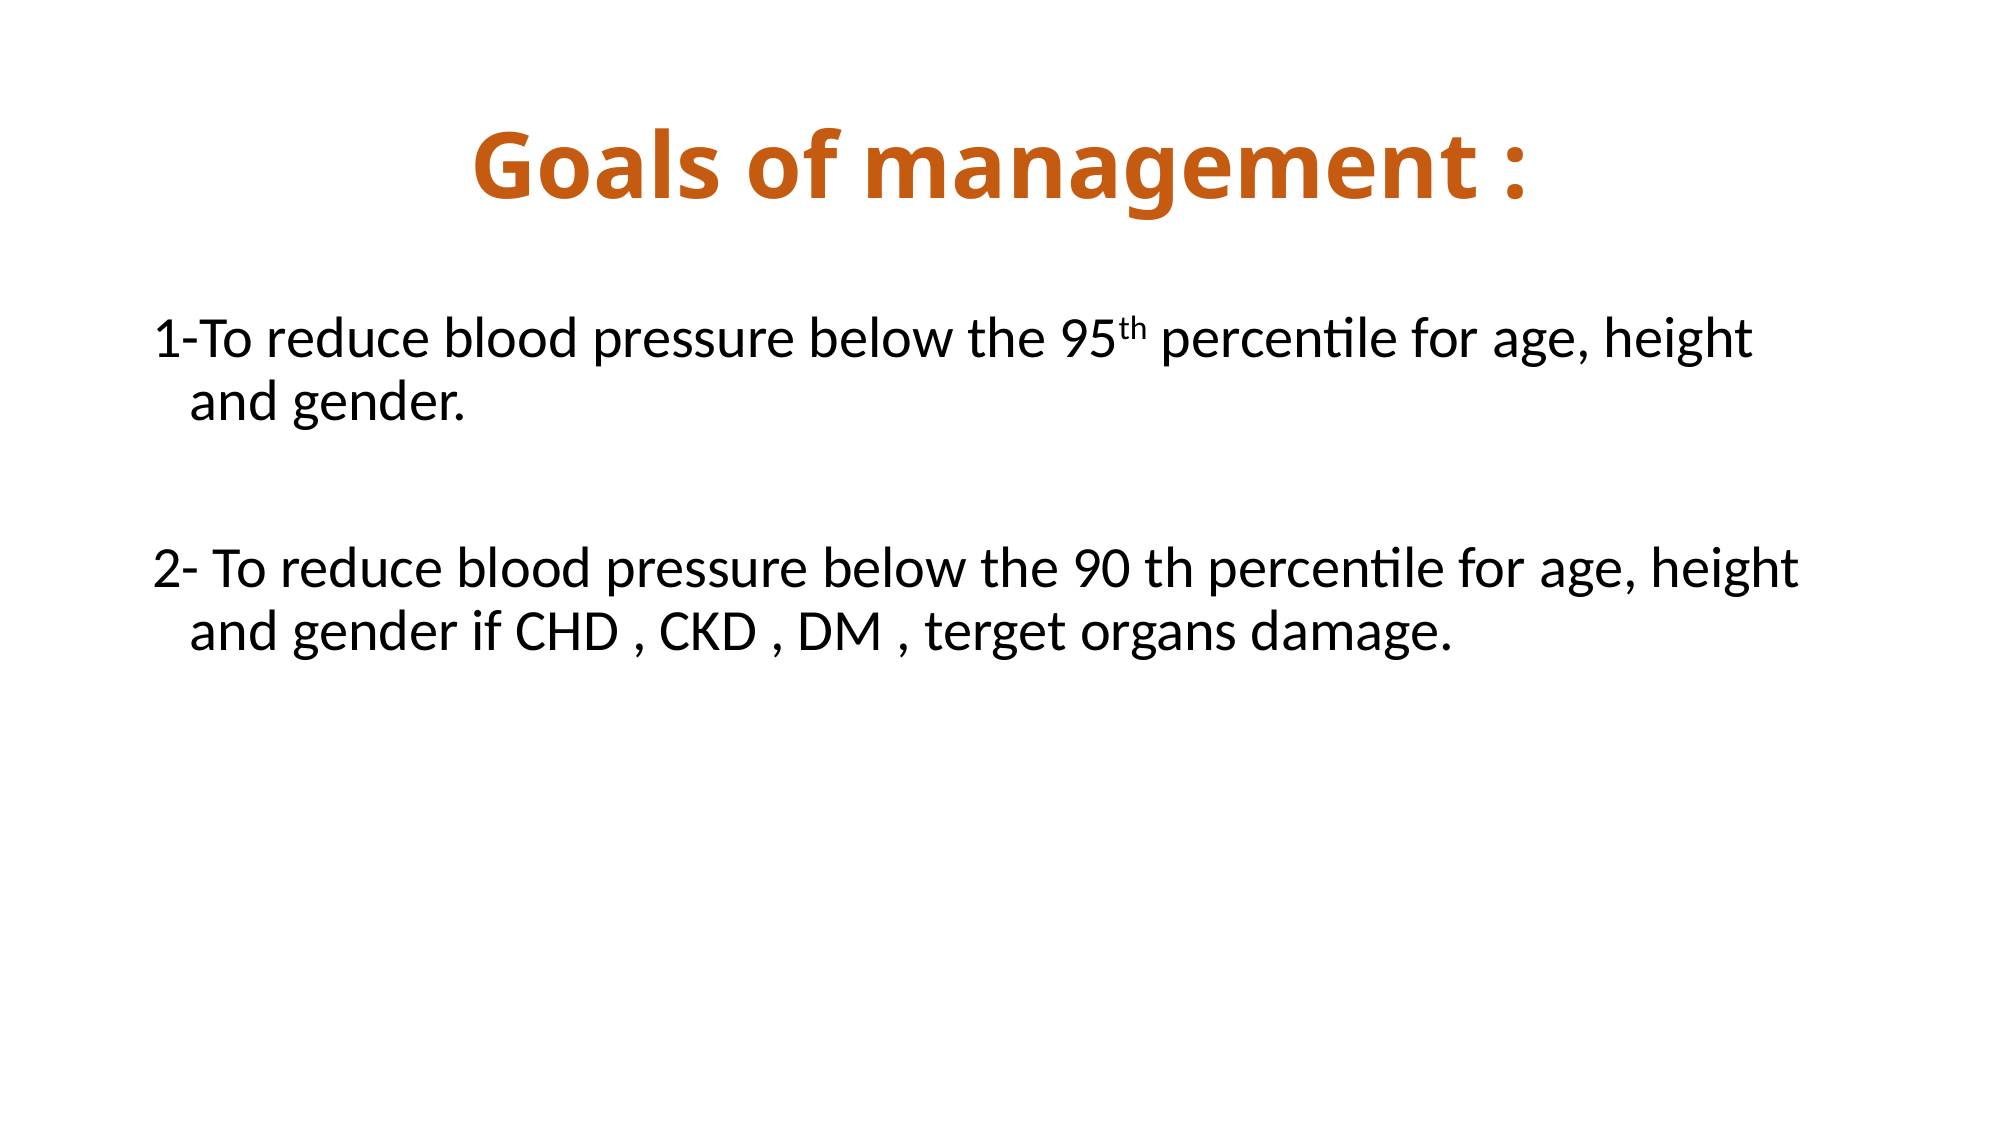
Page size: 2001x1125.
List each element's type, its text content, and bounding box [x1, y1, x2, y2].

title Goals of management : [137, 59, 1863, 278]
list 1-To reduce blood pressure below the 95th percentile for age, height and gender. 2- To reduce blood pressure below the 90 th percentile for age, height and gender if CHD , CKD , DM , terget organs damage. [137, 299, 1863, 1014]
